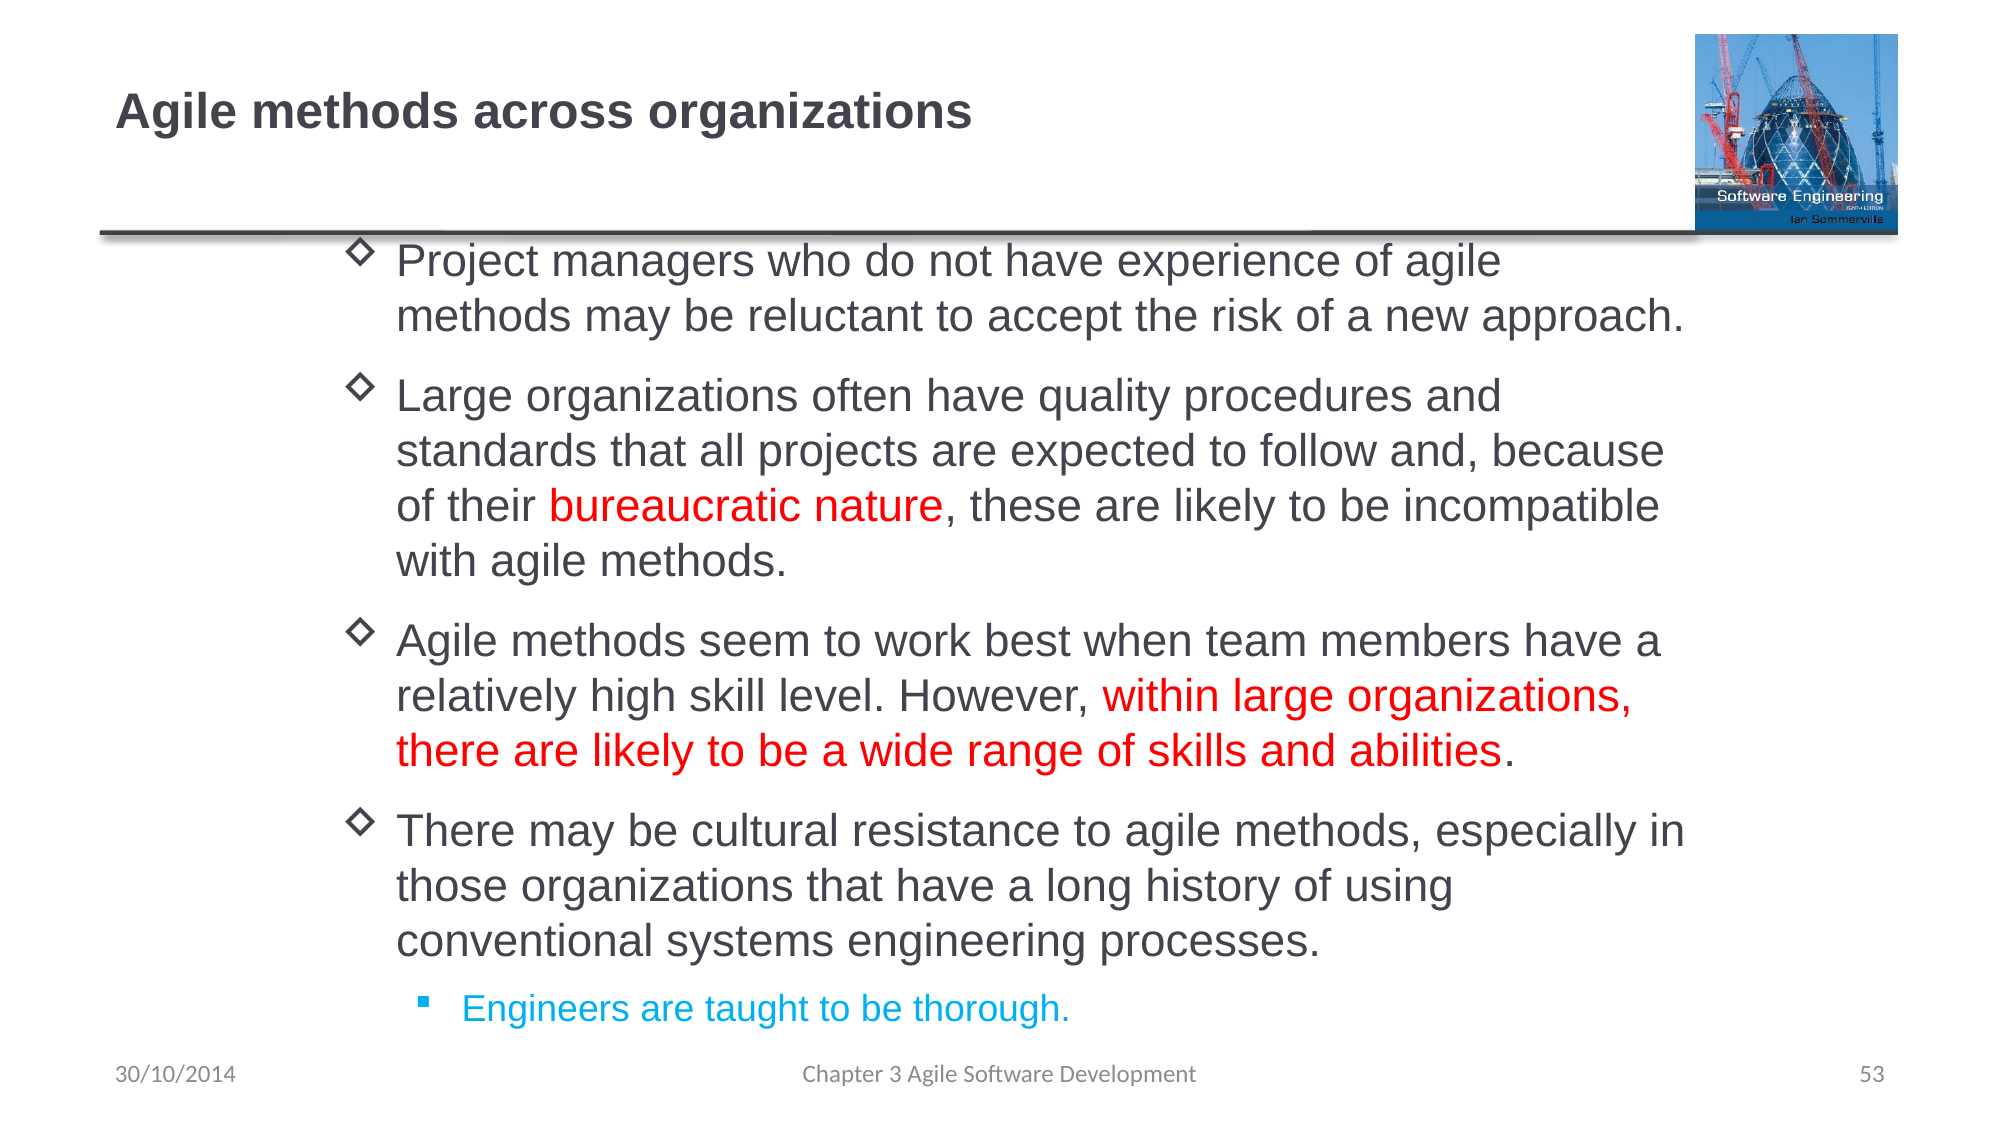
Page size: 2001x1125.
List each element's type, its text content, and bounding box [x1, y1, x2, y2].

footer Chapter 3 Agile Software Development [683, 1042, 1317, 1103]
picture [1695, 34, 1898, 230]
list Project managers who do not have experience of agile methods may be reluctant to accept the risk of a new approach. Large organizations often have quality procedures and standards that all projects are expected to follow and, because of their bureaucratic nature, these are likely to be incompatible with agile methods. Agile methods seem to work best when team members have a relatively high skill level. However, within large organizations, there are likely to be a wide range of skills and abilities. There may be cultural resistance to agile methods, especially in those organizations that have a long history of using conventional systems engineering processes. Engineers are taught to be thorough. [324, 223, 1705, 1043]
title Agile methods across organizations [99, 14, 1696, 203]
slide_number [99, 1042, 567, 1103]
slide_number 53 [1433, 1042, 1900, 1103]
